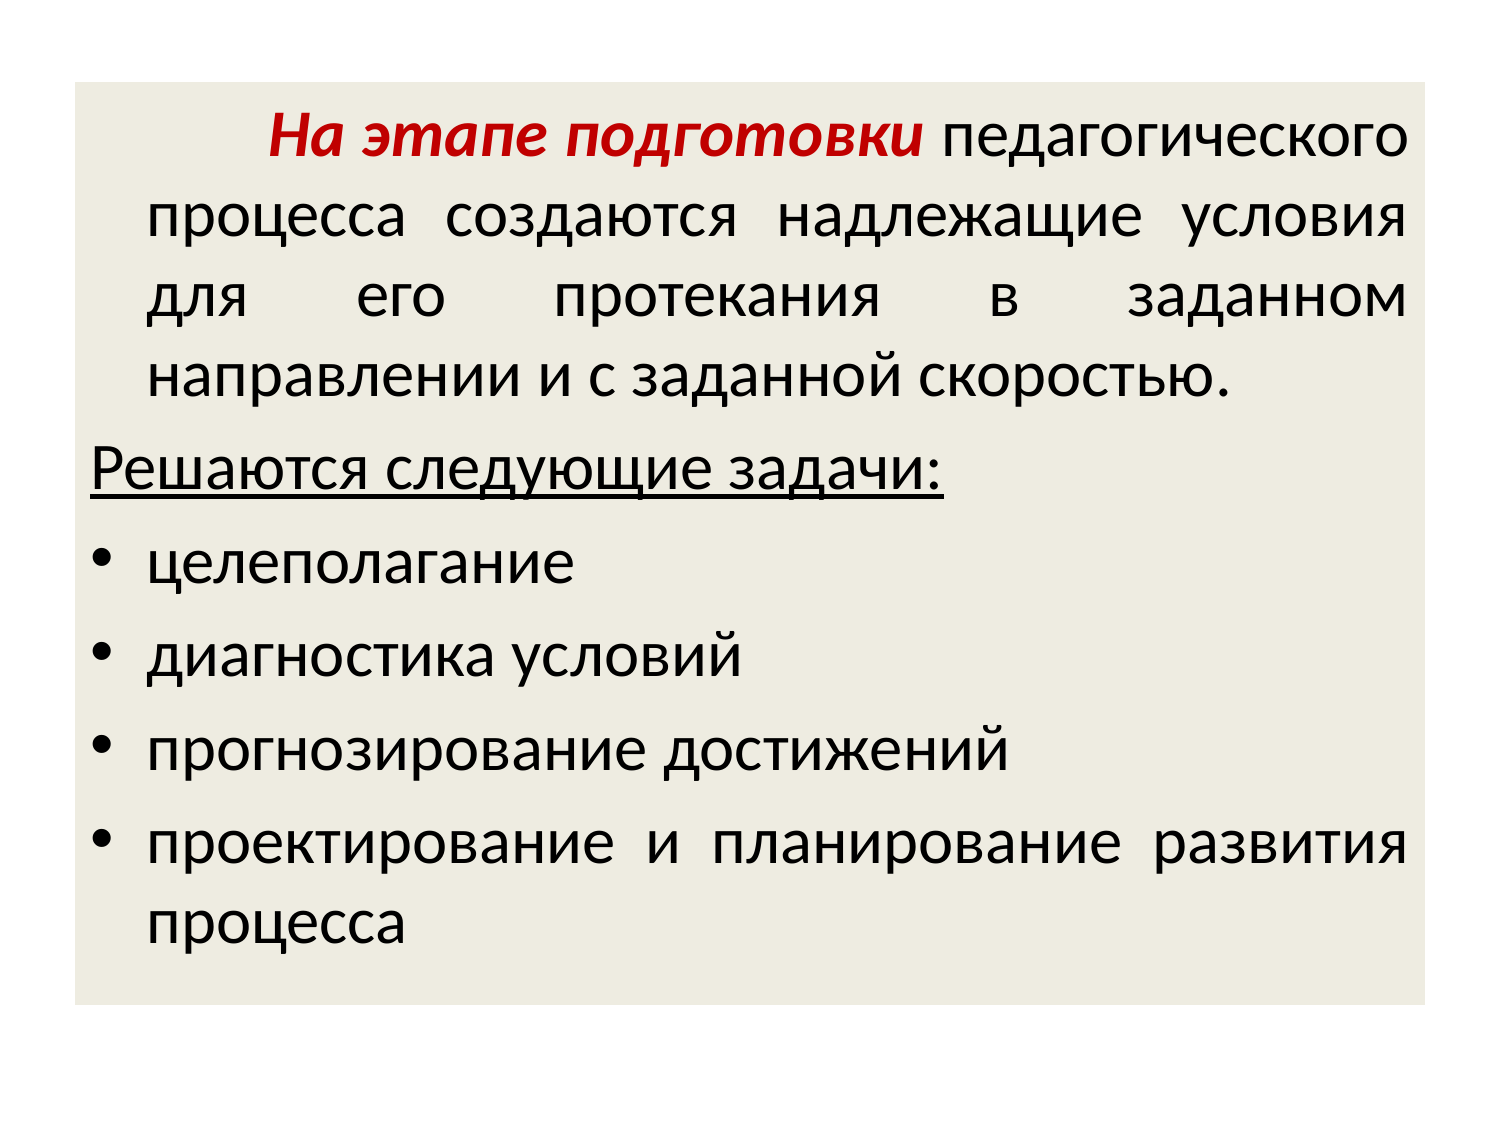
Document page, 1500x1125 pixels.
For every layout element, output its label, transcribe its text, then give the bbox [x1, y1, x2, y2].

list На этапе подготовки педагогического процесса создаются надлежащие условия для его протекания в заданном направлении и с заданной скоростью. Решаются следующие задачи: целеполагание диагностика условий прогнозирование достижений проектирование и планирование развития процесса [74, 81, 1426, 1006]
